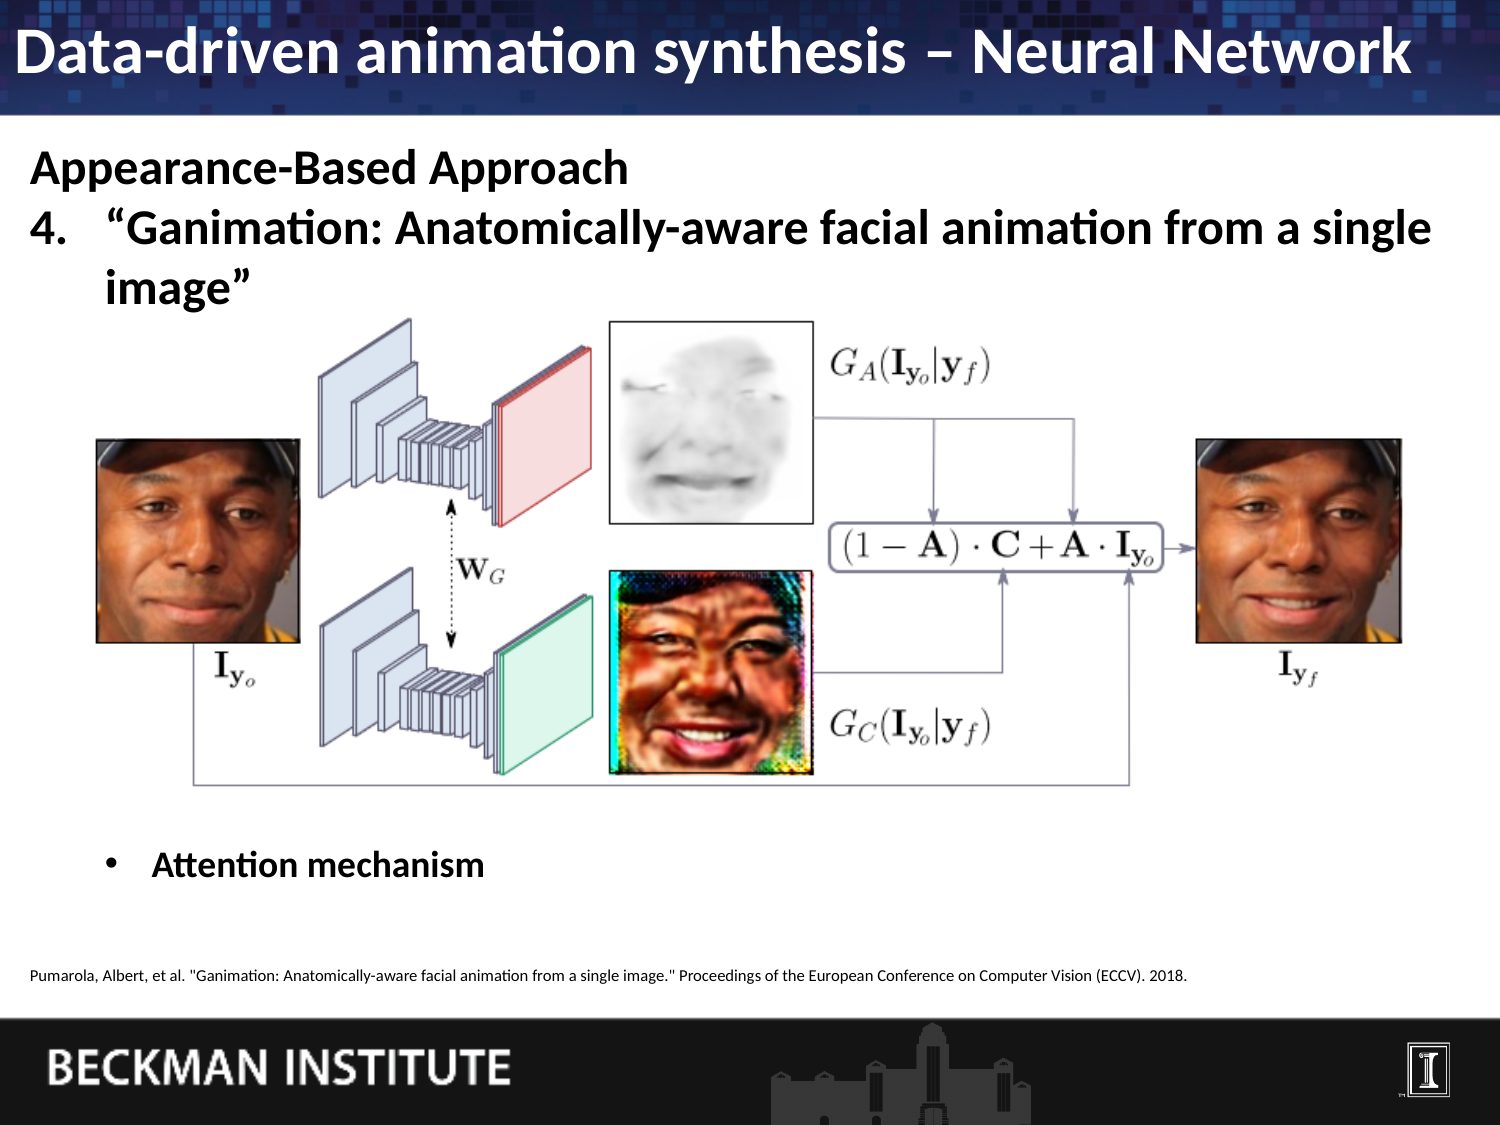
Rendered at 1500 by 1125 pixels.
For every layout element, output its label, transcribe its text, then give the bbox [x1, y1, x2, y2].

text_box Data-driven animation synthesis – Neural Network [0, 0, 1458, 95]
picture [0, 0, 1500, 1125]
picture [71, 315, 1429, 799]
text_box Appearance-Based Approach “Ganimation: Anatomically-aware facial animation from a single image” Attention mechanism Pumarola, Albert, et al. "Ganimation: Anatomically-aware facial animation from a single image." Proceedings of the European Conference on Computer Vision (ECCV). 2018. [14, 127, 1500, 992]
